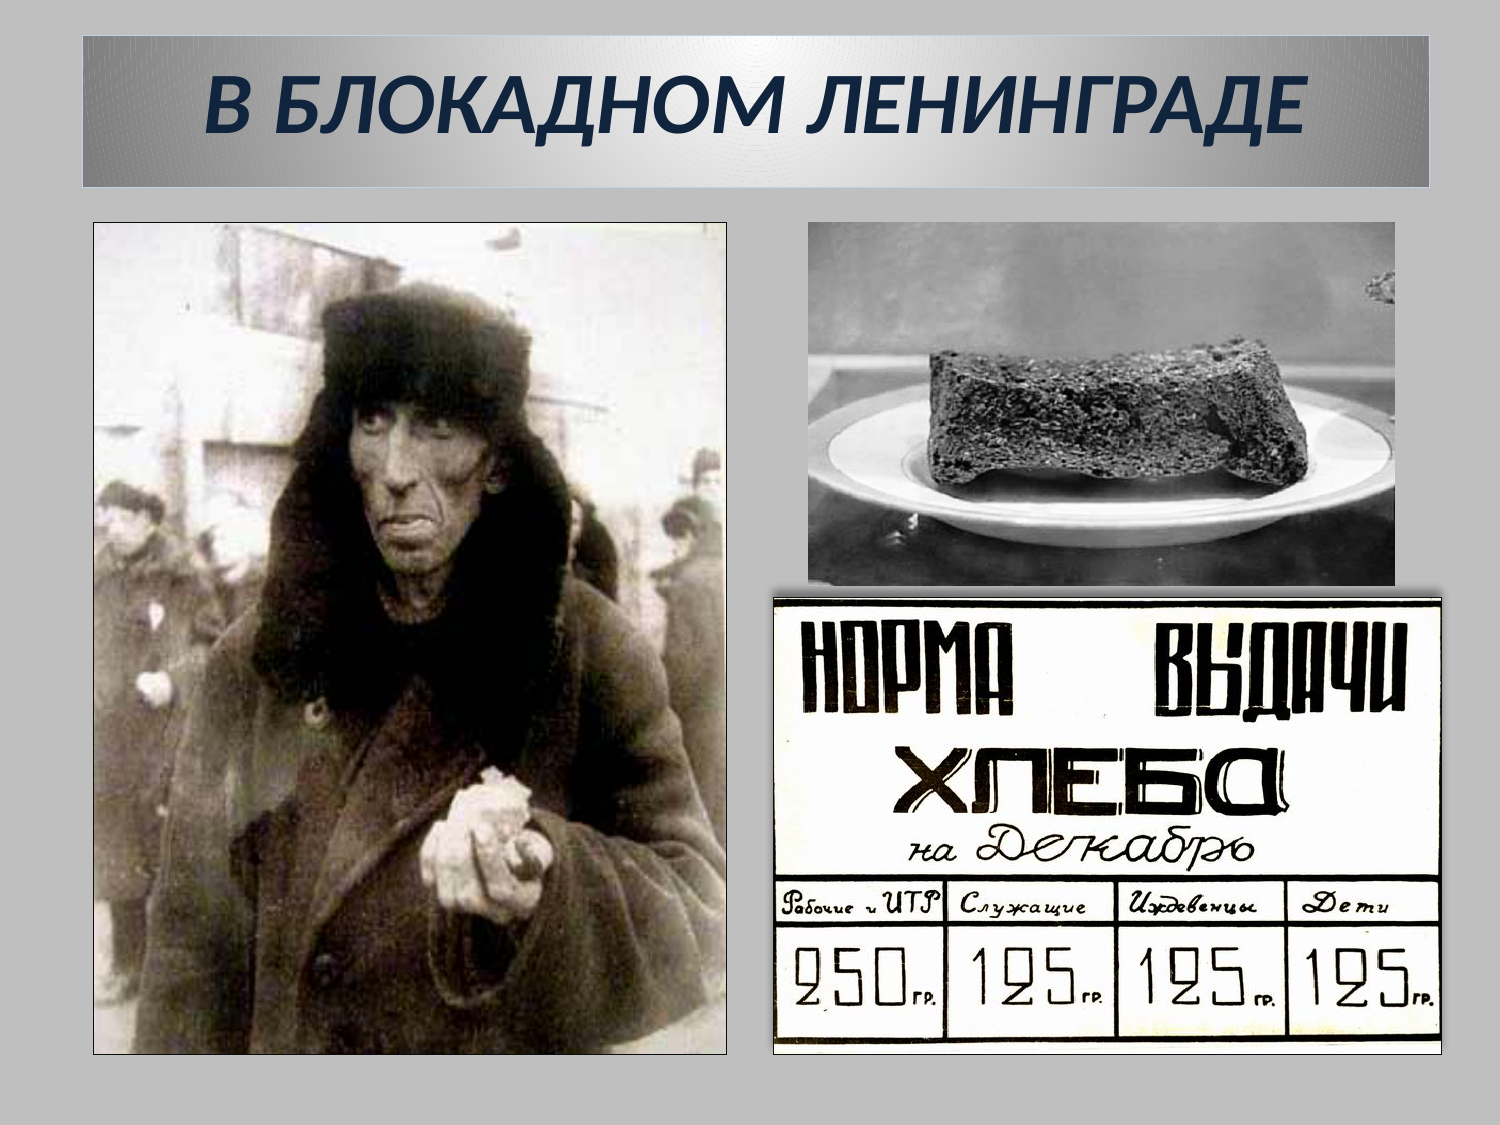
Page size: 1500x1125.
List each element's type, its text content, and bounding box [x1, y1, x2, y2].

picture [773, 597, 1442, 1055]
title В блокадном Ленинграде [82, 35, 1430, 188]
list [93, 222, 727, 1055]
picture [808, 222, 1395, 587]
